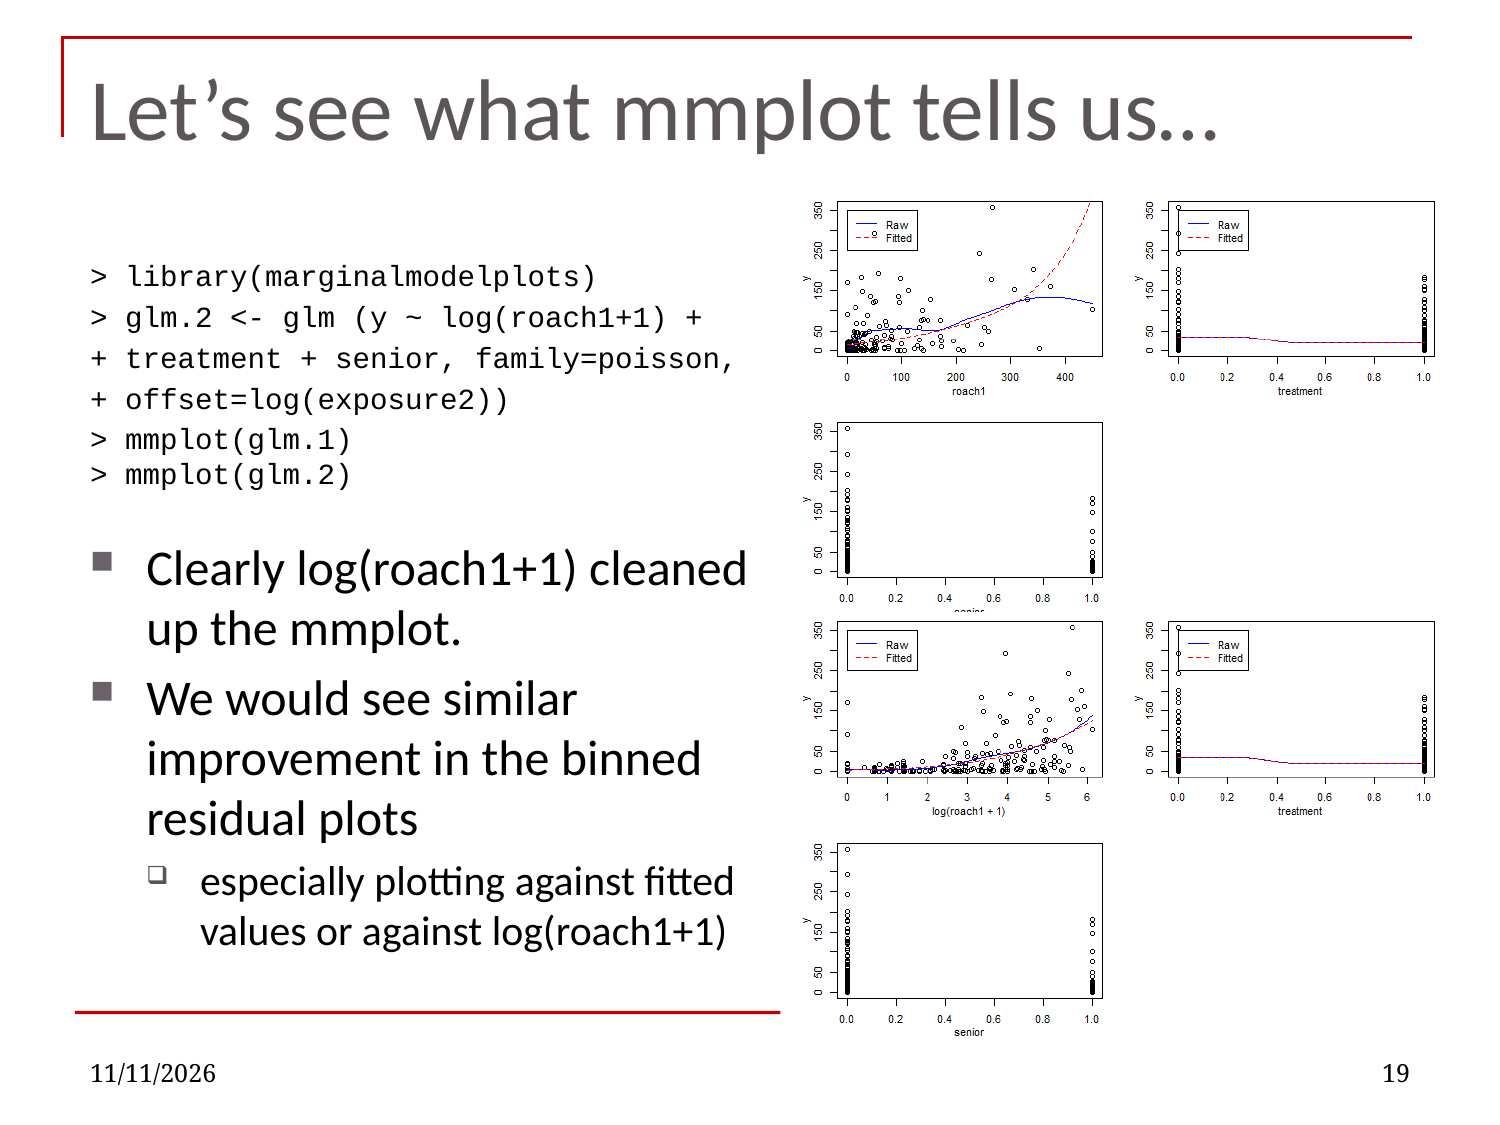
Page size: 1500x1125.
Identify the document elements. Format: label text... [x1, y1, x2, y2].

slide_number 19 [1074, 1055, 1425, 1100]
picture [780, 192, 1444, 1047]
title Let’s see what mmplot tells us… [75, 45, 1425, 233]
list > library(marginalmodelplots) > glm.2 <- glm (y ~ log(roach1+1) + + treatment + senior, family=poisson, + offset=log(exposure2)) > mmplot(glm.1) > mmplot(glm.2) Clearly log(roach1+1) cleaned up the mmplot. We would see similar improvement in the binned residual plots especially plotting against fitted values or against log(roach1+1) [75, 249, 775, 994]
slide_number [75, 1024, 425, 1100]
